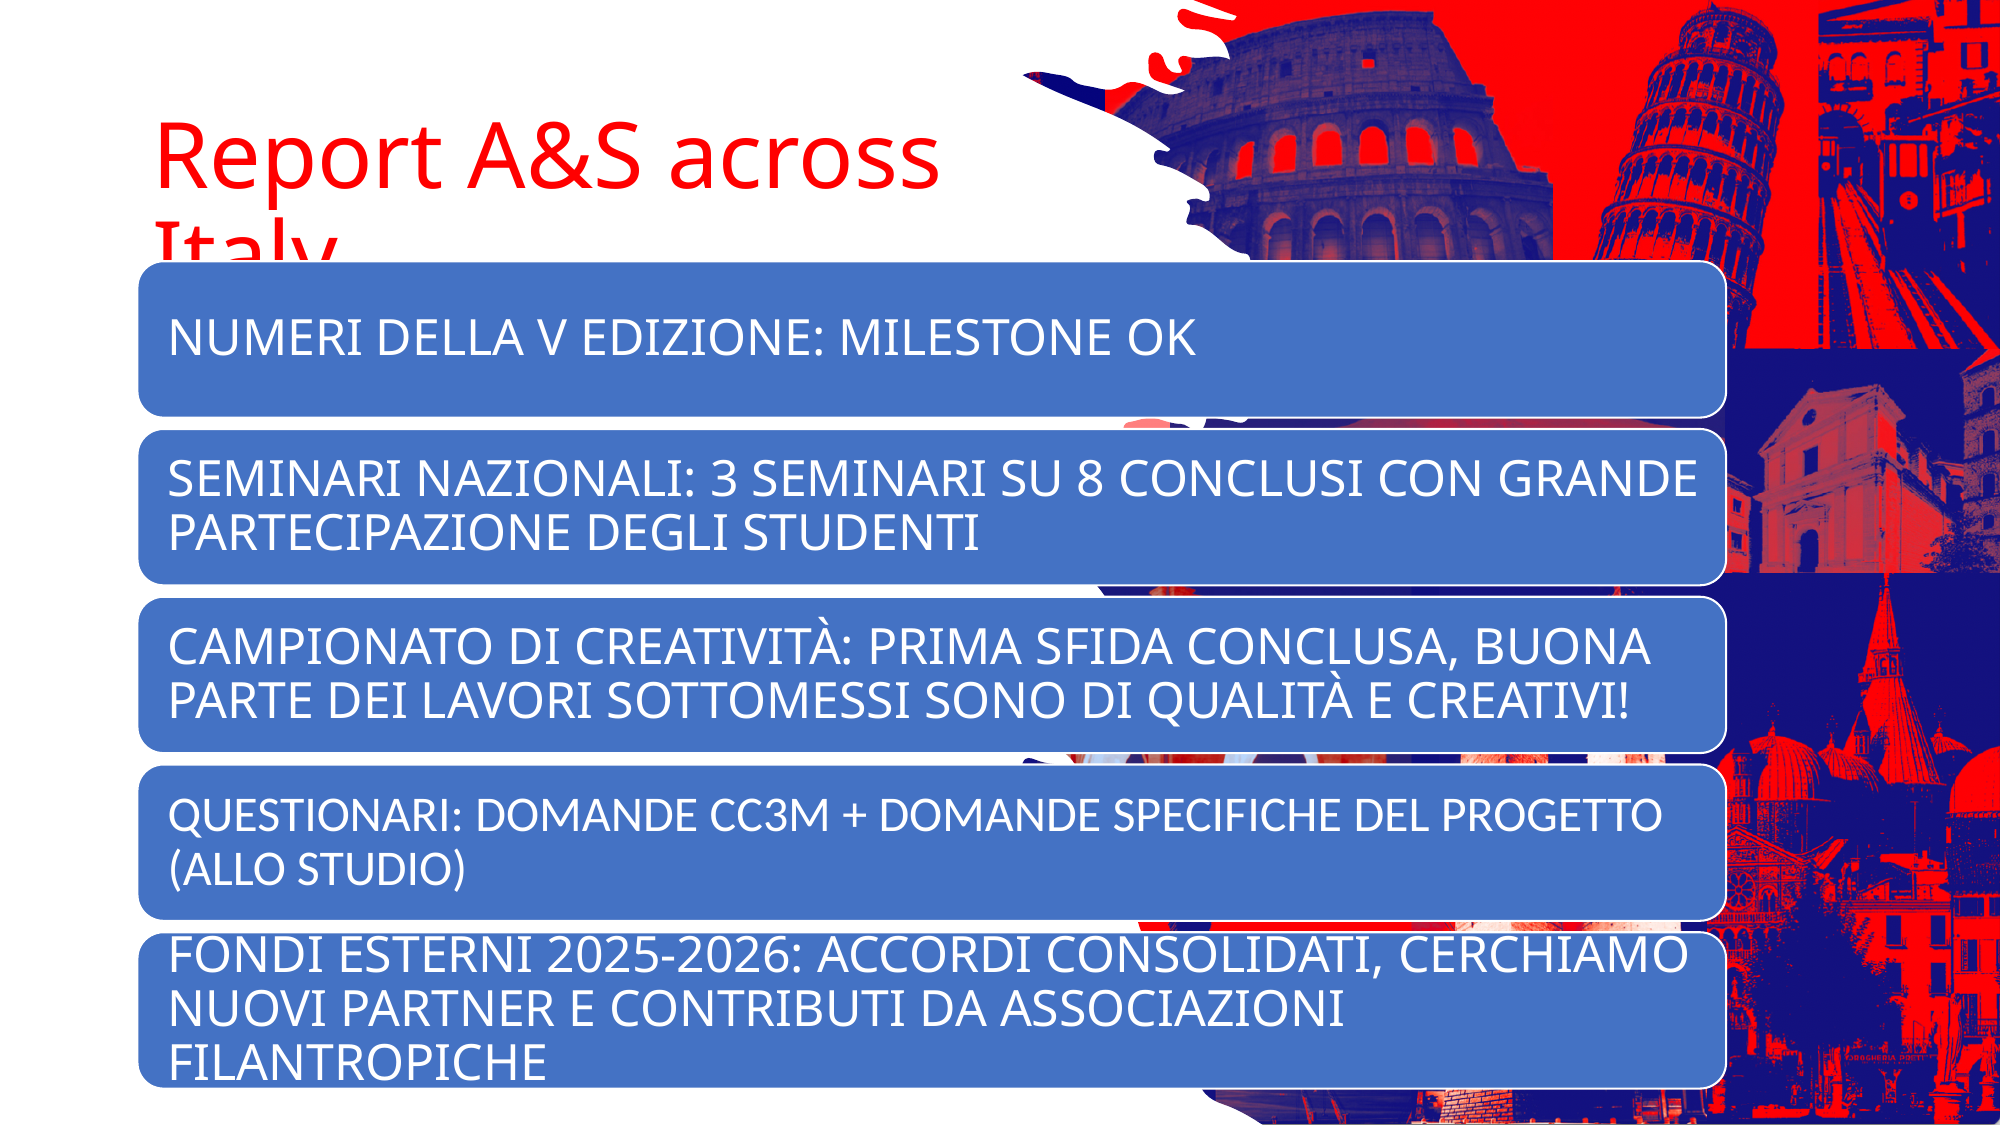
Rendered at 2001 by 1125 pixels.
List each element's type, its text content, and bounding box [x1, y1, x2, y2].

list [137, 253, 1727, 1097]
title Report A&S across Italy [137, 59, 1021, 253]
picture [1021, 0, 2000, 1125]
